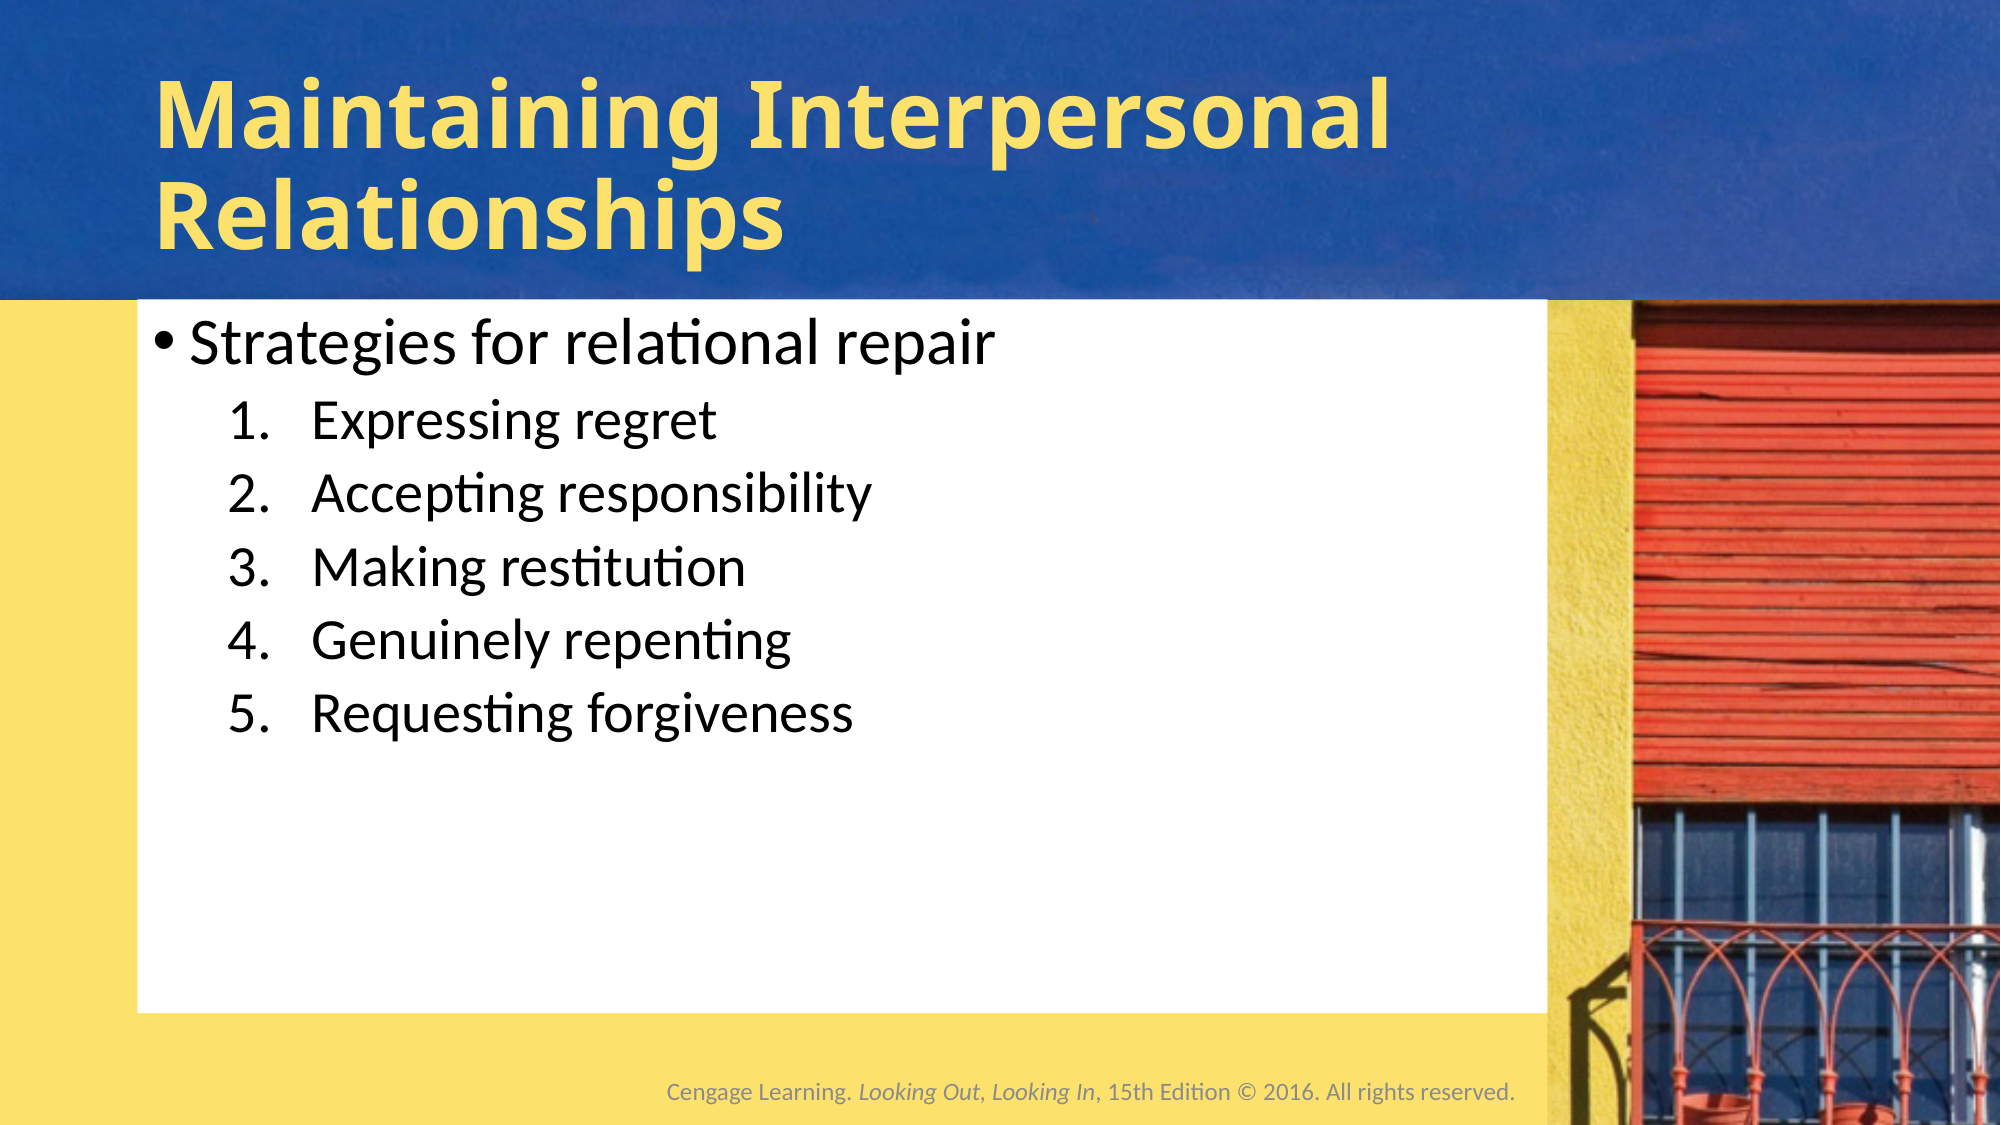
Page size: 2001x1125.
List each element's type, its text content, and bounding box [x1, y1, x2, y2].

list Strategies for relational repair Expressing regret Accepting responsibility Making restitution Genuinely repenting Requesting forgiveness [137, 299, 1548, 1014]
footer Cengage Learning. Looking Out, Looking In, 15th Edition © 2016. All rights reserved. [636, 1056, 1548, 1125]
title Maintaining Interpersonal Relationships [137, 59, 1863, 278]
picture [0, 0, 2000, 1125]
